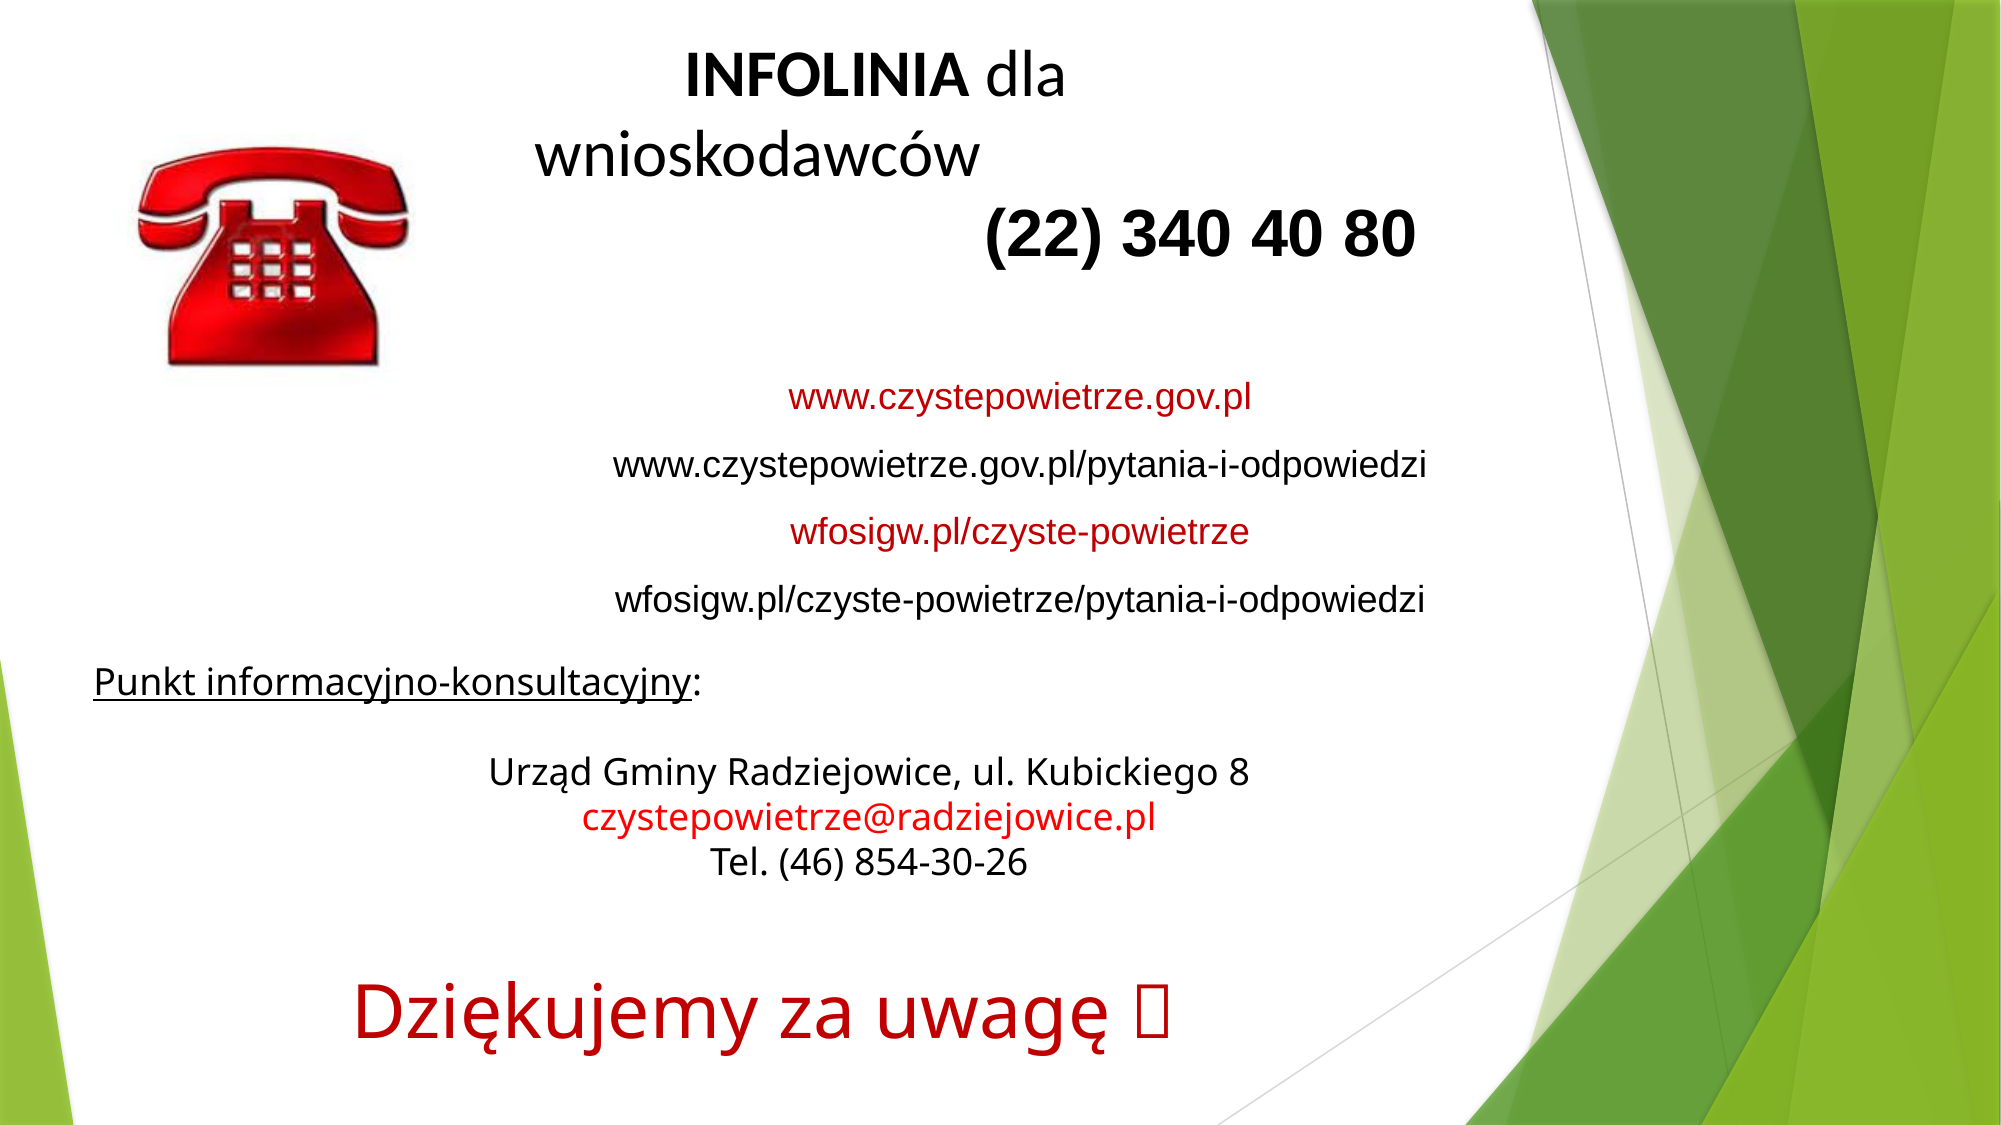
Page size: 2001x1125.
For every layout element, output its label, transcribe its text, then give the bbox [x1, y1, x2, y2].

text_box Dziękujemy za uwagę  [336, 956, 1337, 1062]
picture [89, 84, 443, 438]
text_box INFOLINIA dla wnioskodawców (22) 340 40 80 www.czystepowietrze.gov.pl www.czystepowietrze.gov.pl/pytania-i-odpowiedzi wfosigw.pl/czyste-powietrze wfosigw.pl/czyste-powietrze/pytania-i-odpowiedzi [520, 0, 1521, 650]
text_box Punkt informacyjno-konsultacyjny: Urząd Gminy Radziejowice, ul. Kubickiego 8 czystepowietrze@radziejowice.pl Tel. (46) 854-30-26 [78, 650, 1661, 891]
